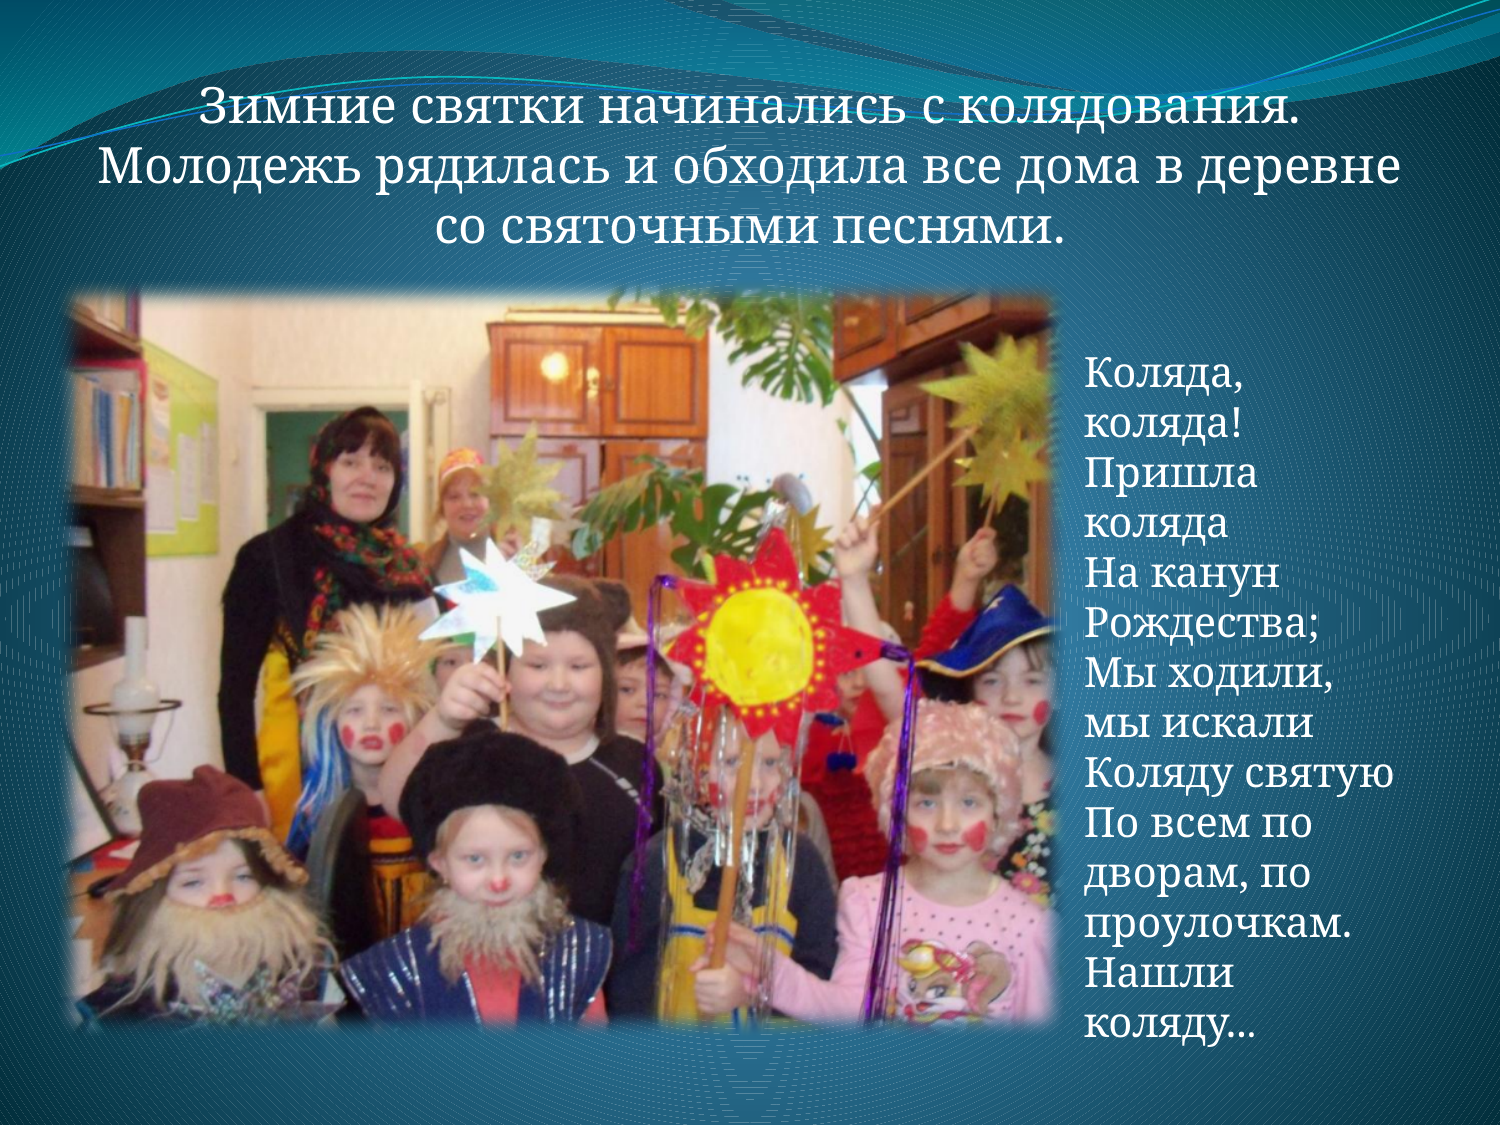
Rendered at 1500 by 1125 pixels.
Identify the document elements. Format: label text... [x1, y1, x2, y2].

picture [55, 278, 1070, 1040]
text_box Зимние святки начинались с колядования. Молодежь рядилась и обходила все дома в деревне со святочными песнями. [64, 66, 1436, 262]
text_box Коляда, коляда! Пришла коляда На канун Рождества; Мы ходили, мы искали Коляду святую По всем по дворам, по проулочкам. Нашли коляду... [1068, 338, 1424, 1054]
